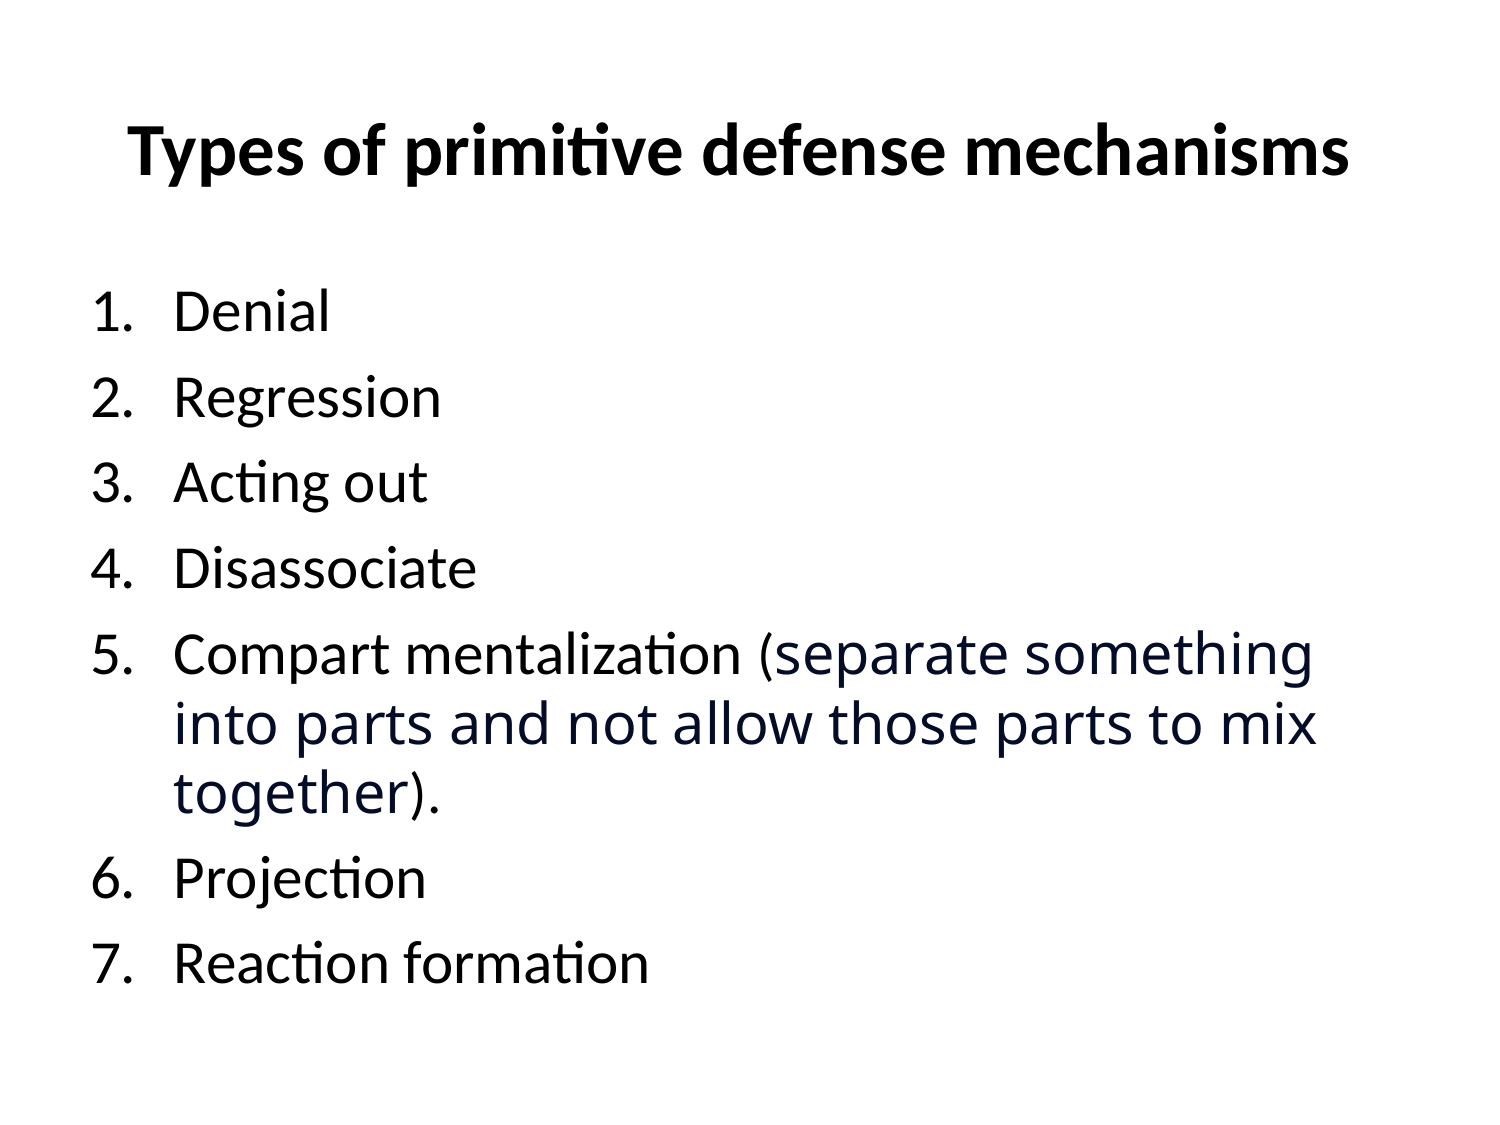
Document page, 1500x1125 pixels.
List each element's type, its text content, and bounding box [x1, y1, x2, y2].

list Denial Regression Acting out Disassociate Compart mentalization (separate something into parts and not allow those parts to mix together). Projection Reaction formation [75, 262, 1425, 1005]
title Types of primitive defense mechanisms [75, 45, 1425, 233]
